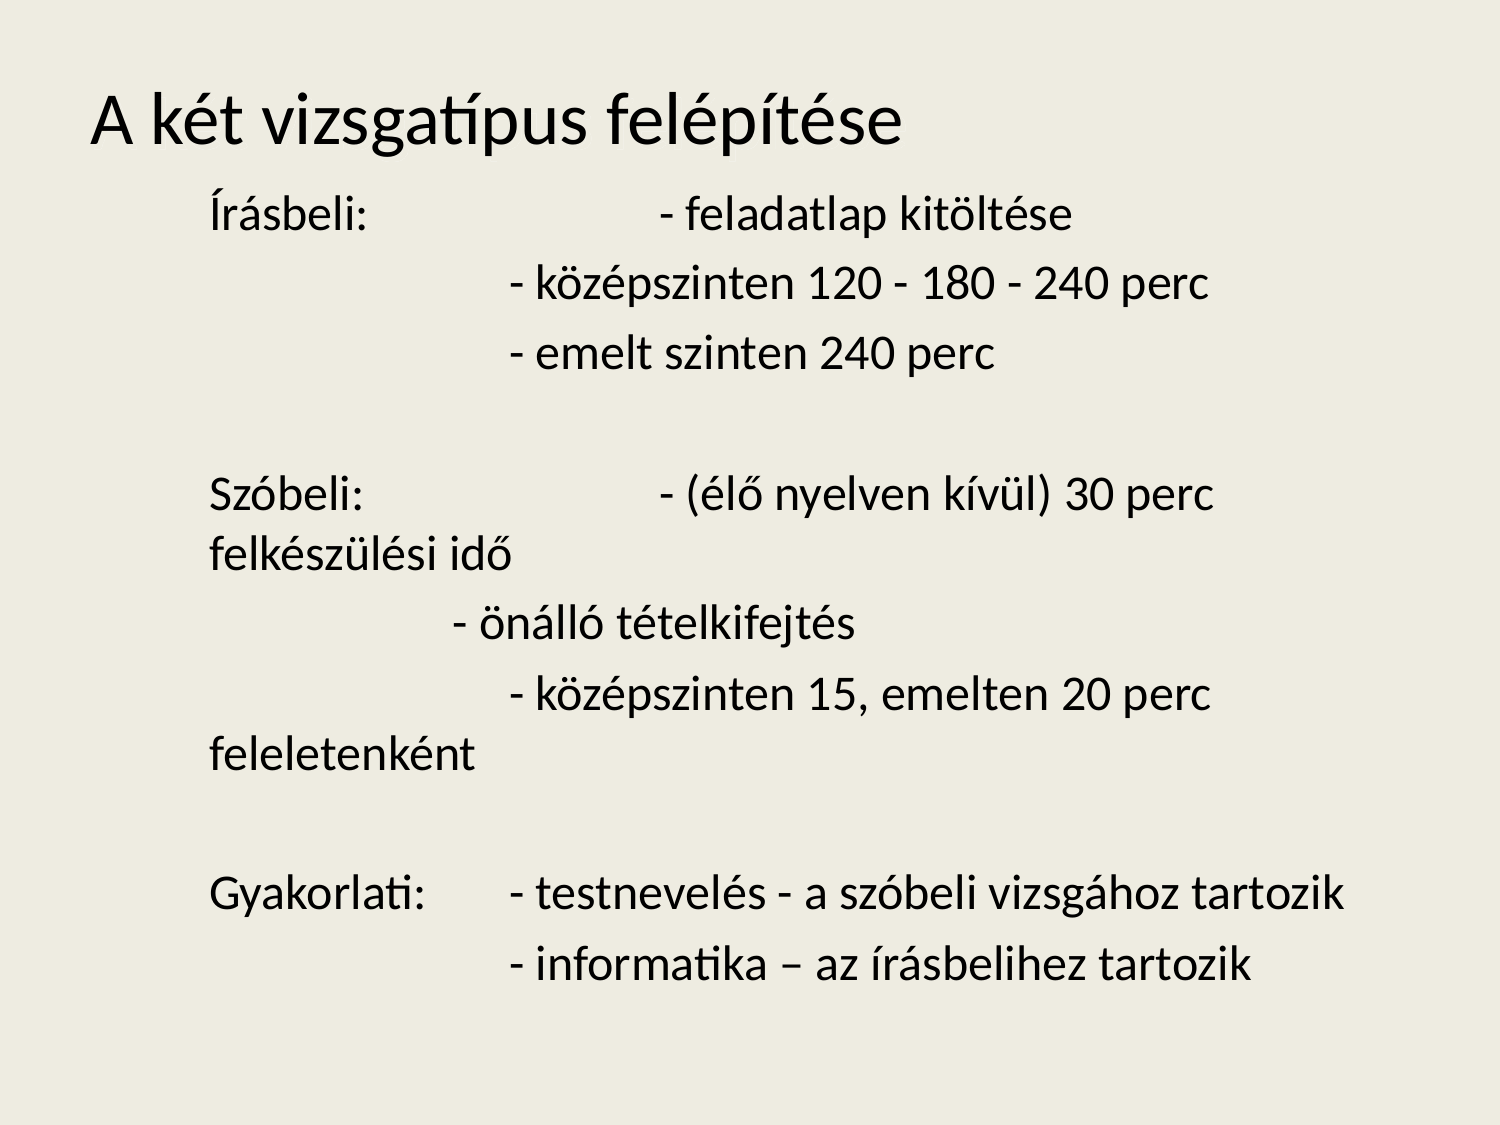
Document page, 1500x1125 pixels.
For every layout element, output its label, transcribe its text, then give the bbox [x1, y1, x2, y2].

text_box Írásbeli: - feladatlap kitöltése - középszinten 120 - 180 - 240 perc - emelt szinten 240 perc Szóbeli: - (élő nyelven kívül) 30 perc felkészülési idő - önálló tételkifejtés - középszinten 15, emelten 20 perc feleletenként Gyakorlati: - testnevelés - a szóbeli vizsgához tartozik - informatika – az írásbelihez tartozik [138, 172, 1414, 1017]
title A két vizsgatípus felépítése [75, 45, 1425, 185]
